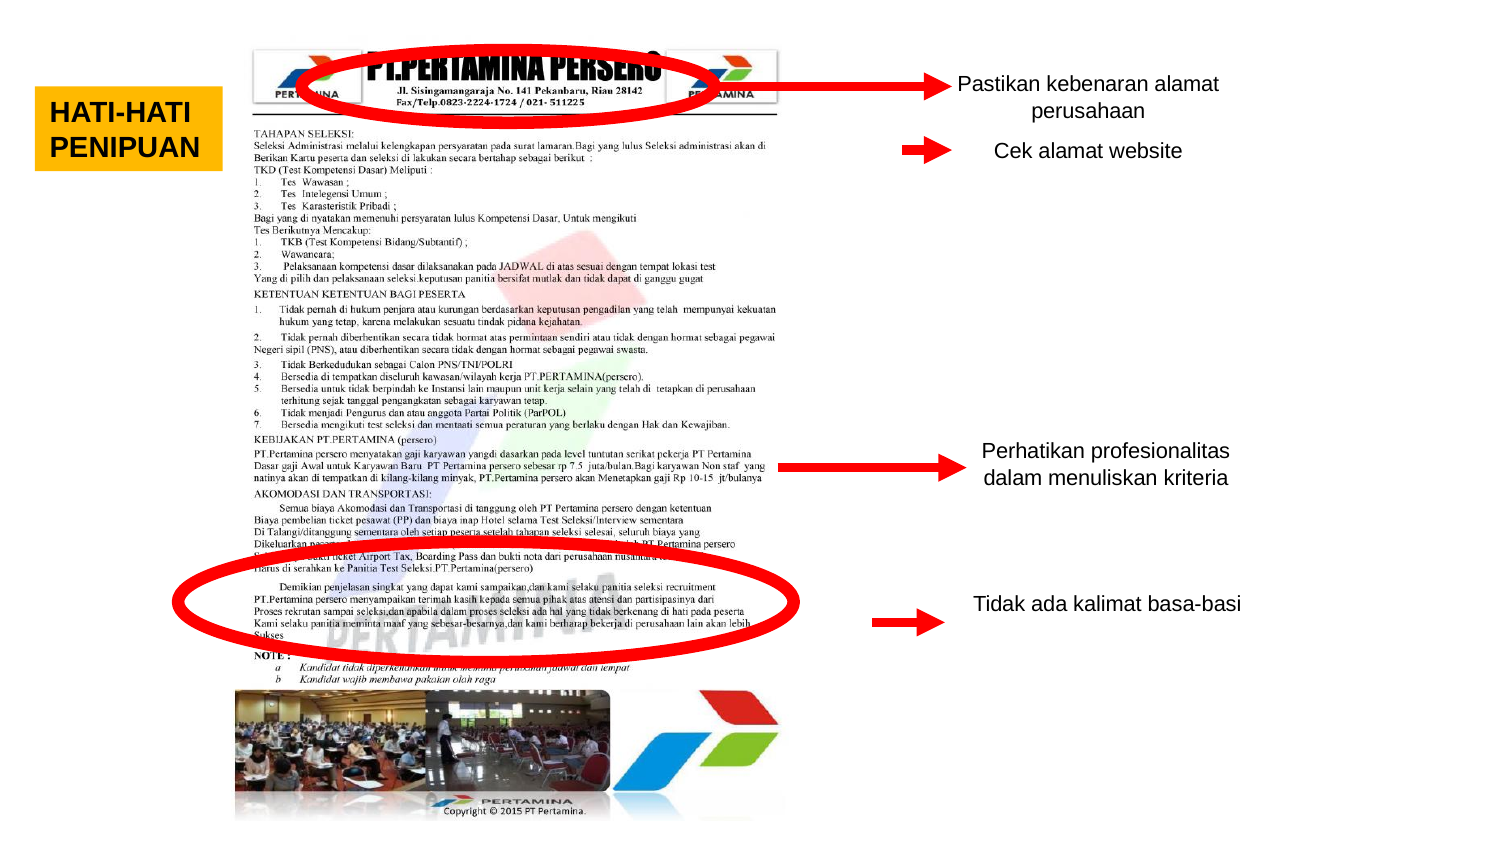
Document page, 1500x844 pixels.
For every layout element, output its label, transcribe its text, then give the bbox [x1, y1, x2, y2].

text_box [175, 567, 226, 637]
text_box Perhatikan profesionalitas dalam menuliskan kriteria [944, 429, 1268, 497]
text_box Cek alamat website [927, 130, 1250, 171]
text_box Tidak ada kalimat basa-basi [946, 582, 1269, 624]
picture [231, 34, 794, 821]
text_box HATI-HATI PENIPUAN [34, 86, 223, 172]
text_box Pastikan kebenaran alamat perusahaan [927, 62, 1250, 130]
